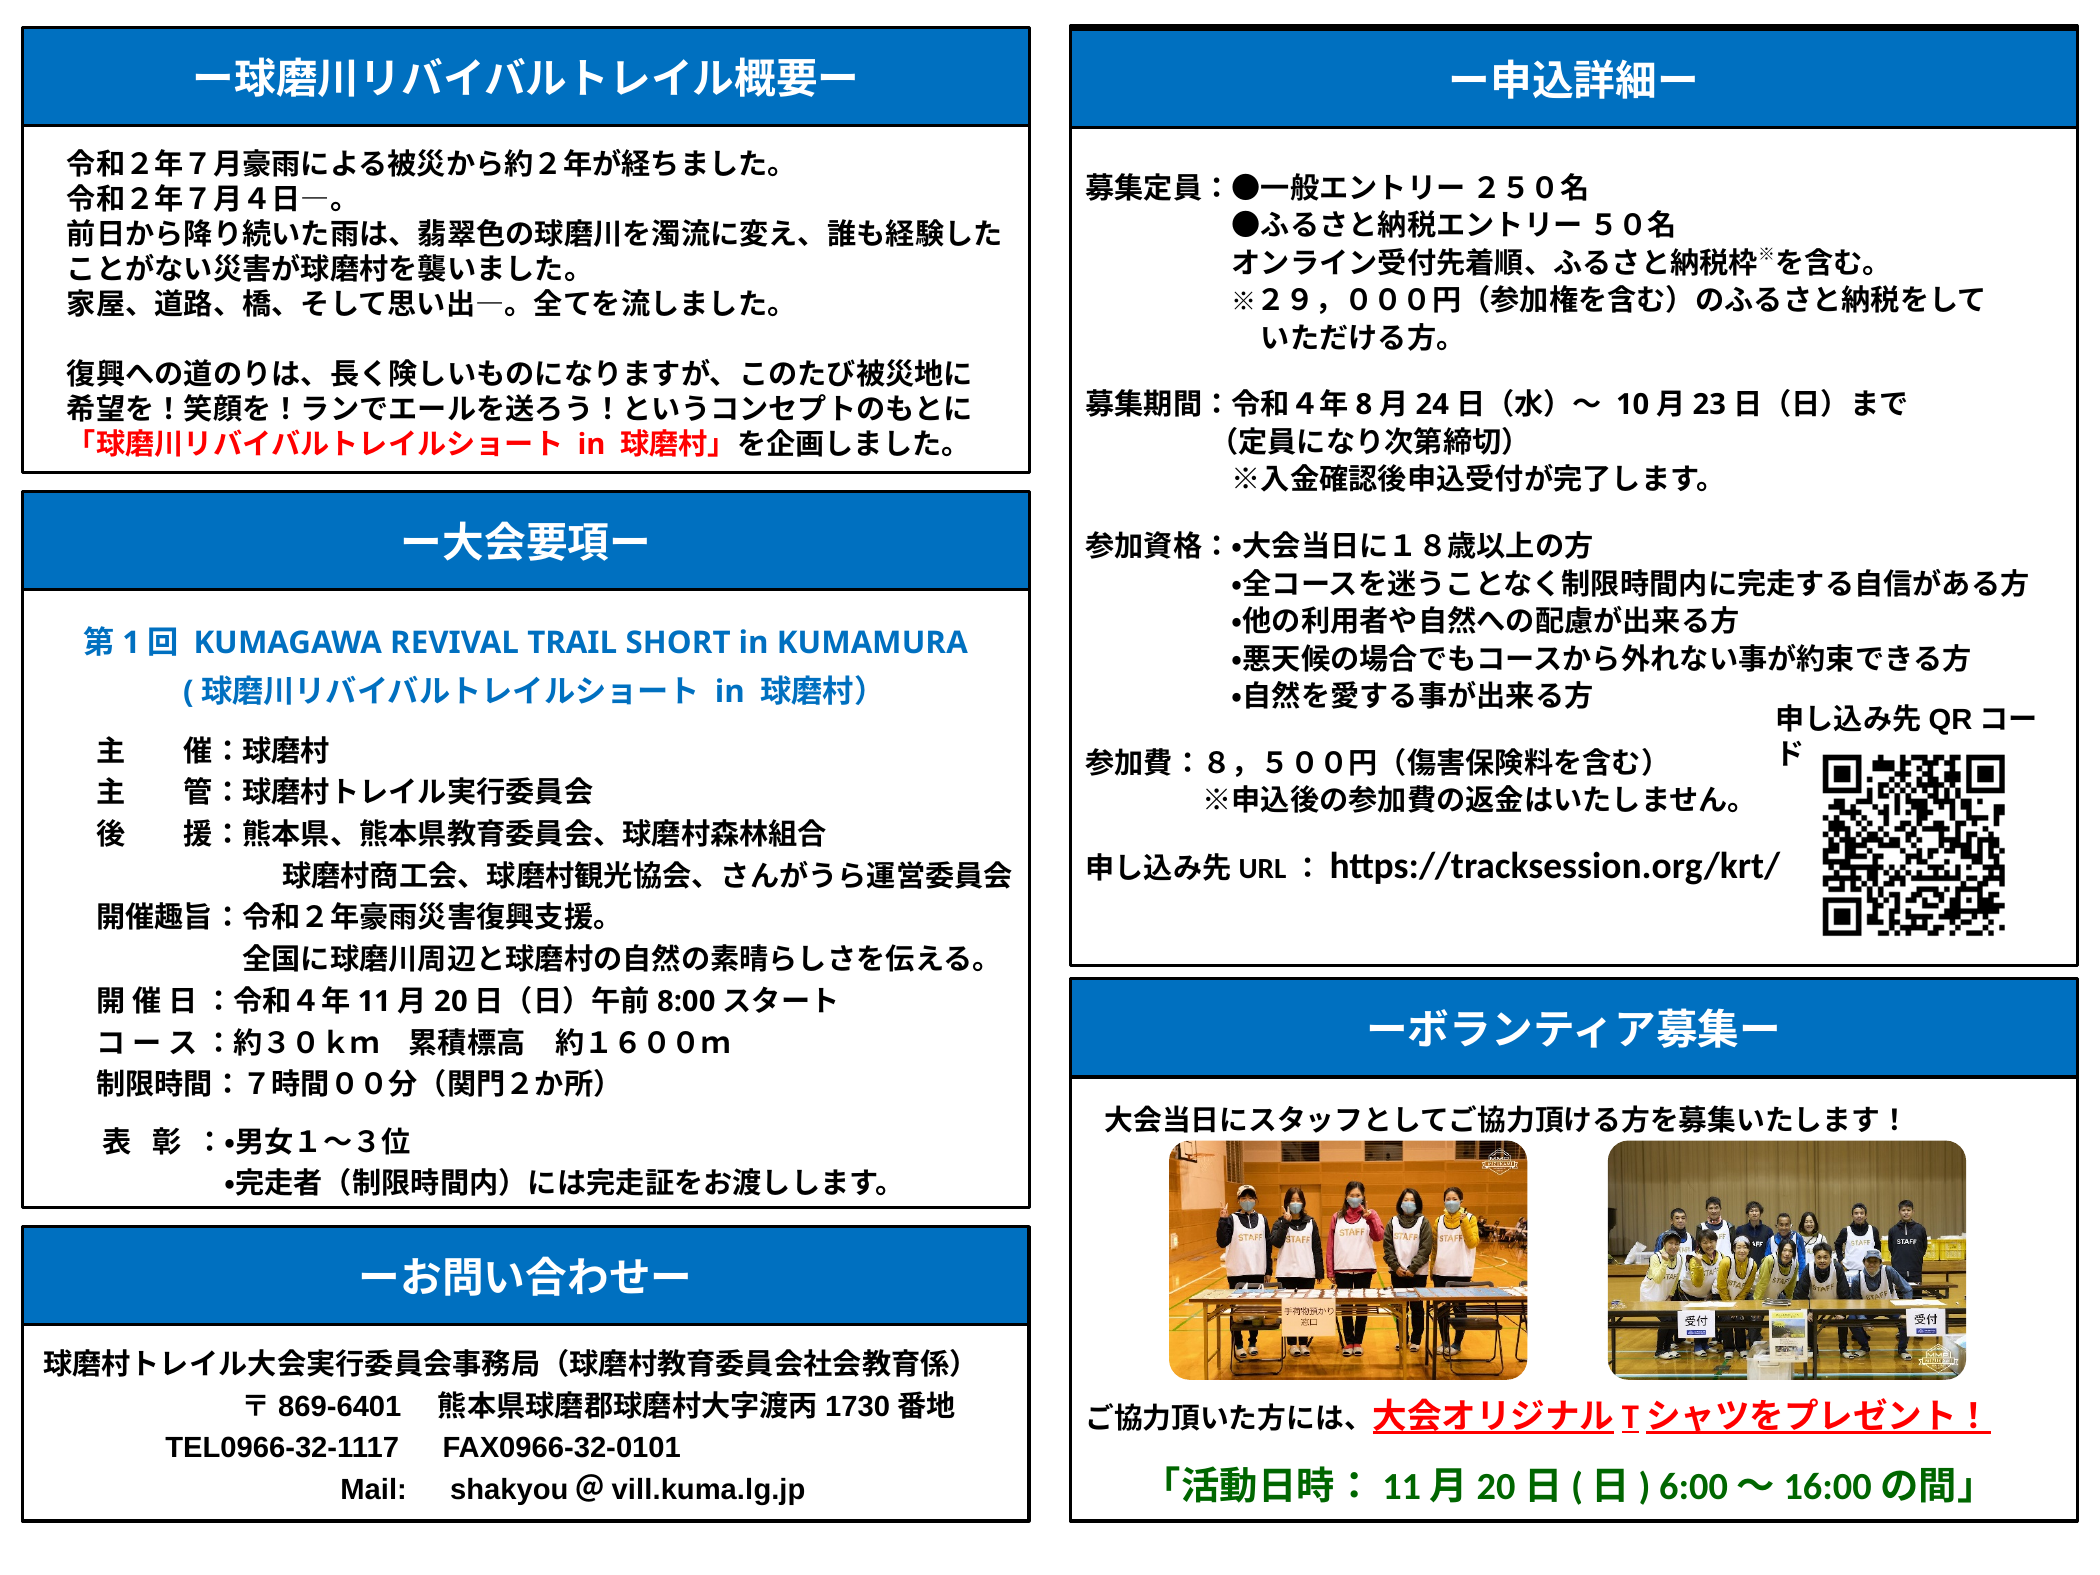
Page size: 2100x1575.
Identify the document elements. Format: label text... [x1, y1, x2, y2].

text_box 第1回 KUMAGAWA REVIVAL TRAIL SHORT in KUMAMURA (球磨川リバイバルトレイルショート in 球磨村） 主 催：球磨村 主 管：球磨村トレイル実行委員会 後 援：熊本県、熊本県教育委員会、球磨村森林組合 球磨村商工会、球磨村観光協会、さんがうら運営委員会 開催趣旨：令和２年豪雨災害復興支援。 全国に球磨川周辺と球磨村の自然の素晴らしさを伝える。 開 催 日 ：令和４年11月20日（日）午前8:00スタート コ ー ス ：約３０ｋｍ 累積標高 約１６００ｍ 制限時間：７時間００分（関門２か所） 表 彰 ：・男女１～３位 ・完走者（制限時間内）には完走証をお渡しします。 [22, 590, 1030, 1208]
text_box 球磨村トレイル大会実行委員会事務局（球磨村教育委員会社会教育係） 〒869-6401 熊本県球磨郡球磨村大字渡丙1730番地 TEL0966-32-1117 FAX0966-32-0101 Mail: shakyou＠vill.kuma.lg.jp [22, 1325, 1030, 1522]
text_box ー大会要項ー [22, 491, 1030, 590]
picture [1607, 1140, 1967, 1380]
picture [1801, 733, 2027, 958]
picture [1168, 1140, 1528, 1380]
subtitle 募集定員：●一般エントリー ２５０名 ●ふるさと納税エントリー ５０名 オンライン受付先着順、ふるさと納税枠※を含む。 ※２９，０００円（参加権を含む）のふるさと納税をして いただける方。 募集期間：令和４年8月24日（水）～ 10月23日（日）まで （定員になり次第締切） ※入金確認後申込受付が完了します。 参加資格：・大会当日に１８歳以上の方 ・全コースを迷うことなく制限時間内に完走する自信がある方 ・他の利用者や自然への配慮が出来る方 ・悪天候の場合でもコースから外れない事が約束できる方 ・自然を愛する事が出来る方 参加費：８，５００円（傷害保険料を含む） ※申込後の参加費の返金はいたしません。 申し込み先URL：https://tracksession.org/krt/ [1070, 128, 2078, 966]
text_box 大会当日にスタッフとしてご協力頂ける方を募集いたします！ ご協力頂いた方には、大会オリジナルTシャツをプレゼント！ 「活動日時：11月20日(日) 6:00～16:00の間」 [1070, 1078, 2078, 1522]
text_box ー球磨川リバイバルトレイル概要ー [22, 27, 1030, 126]
text_box 令和２年７月豪雨による被災から約２年が経ちました。 令和２年７月４日―。 前日から降り続いた雨は、翡翠色の球磨川を濁流に変え、誰も経験した ことがない災害が球磨村を襲いました。 家屋、道路、橋、そして思い出―。全てを流しました。 復興への道のりは、長く険しいものになりますが、このたび被災地に 希望を！笑顔を！ランでエールを送ろう！というコンセプトのもとに 「球磨川リバイバルトレイルショート in 球磨村」を企画しました。 [22, 126, 1030, 473]
text_box ーボランティア募集ー [1070, 978, 2078, 1078]
text_box 申し込み先QRコード [1760, 693, 2074, 778]
text_box ーお問い合わせー [22, 1226, 1030, 1325]
text_box ー申込詳細ー [1070, 29, 2078, 128]
